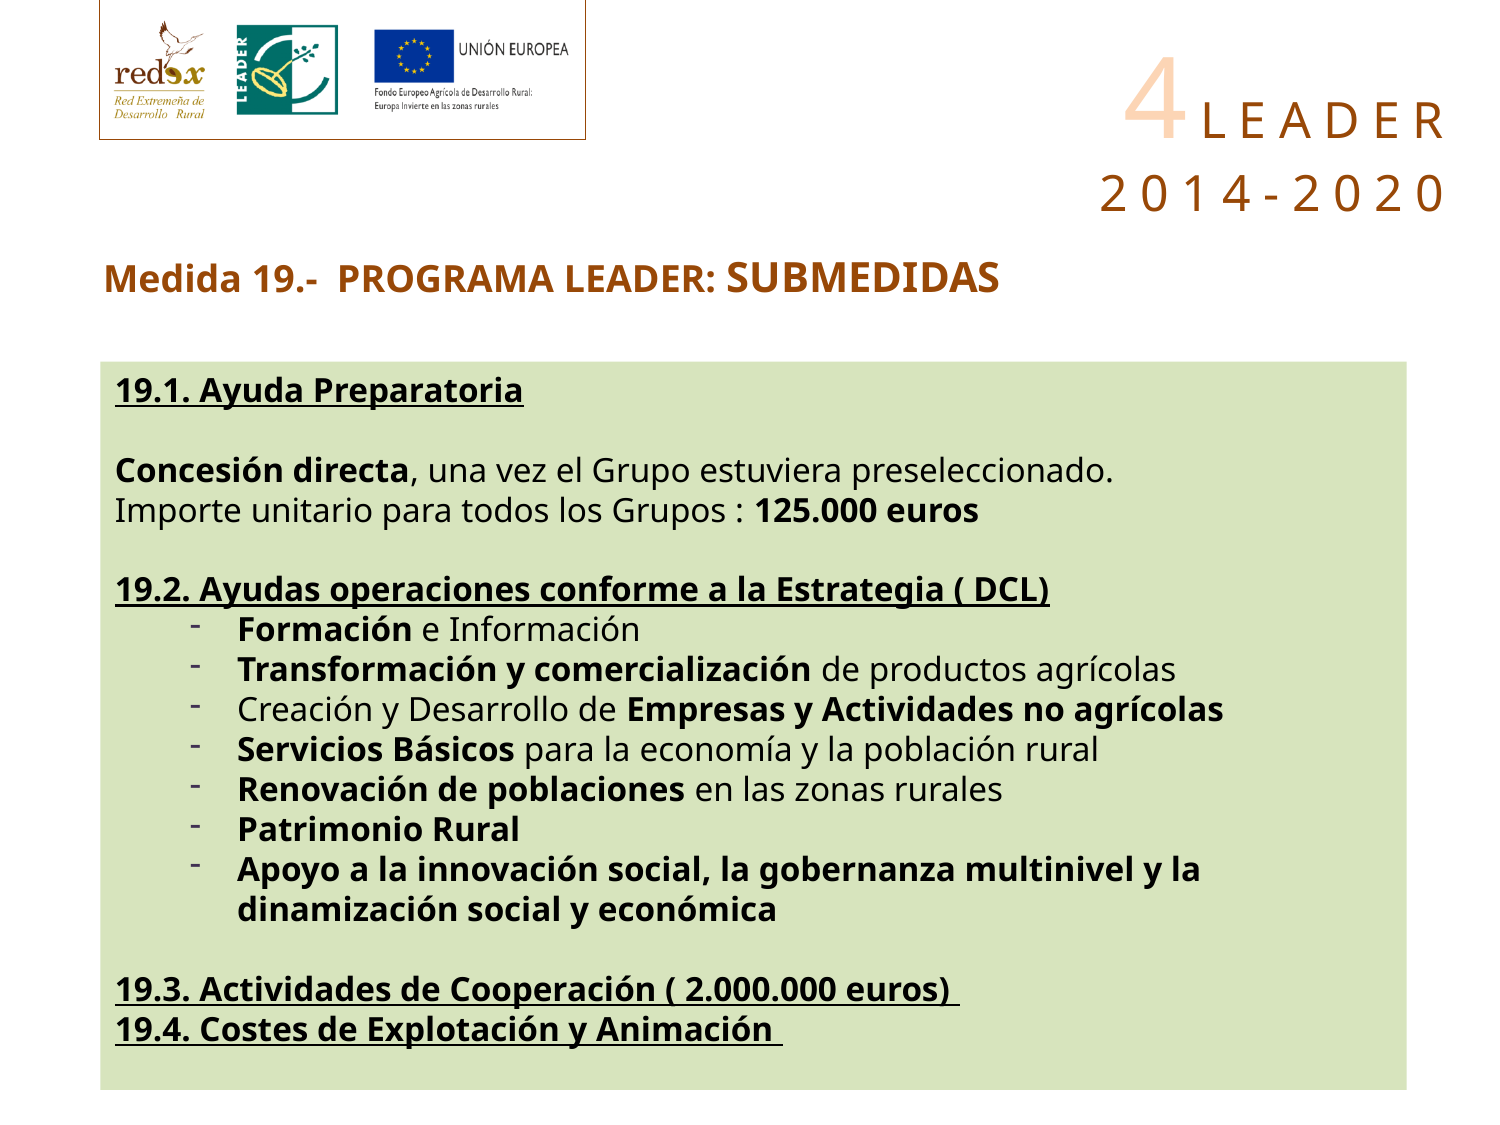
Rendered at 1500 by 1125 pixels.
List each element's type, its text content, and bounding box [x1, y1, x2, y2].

text_box 4LEADER 2014-2020 [726, 19, 1459, 229]
text_box 19.1. Ayuda Preparatoria Concesión directa, una vez el Grupo estuviera preseleccionado. Importe unitario para todos los Grupos : 125.000 euros 19.2. Ayudas operaciones conforme a la Estrategia ( DCL) Formación e Información Transformación y comercialización de productos agrícolas Creación y Desarrollo de Empresas y Actividades no agrícolas Servicios Básicos para la economía y la población rural Renovación de poblaciones en las zonas rurales Patrimonio Rural Apoyo a la innovación social, la gobernanza multinivel y la dinamización social y económica 19.3. Actividades de Cooperación ( 2.000.000 euros) 19.4. Costes de Explotación y Animación [100, 361, 1407, 1090]
text_box Medida 19.- PROGRAMA LEADER: SUBMEDIDAS [88, 243, 1140, 309]
picture [100, 0, 585, 139]
